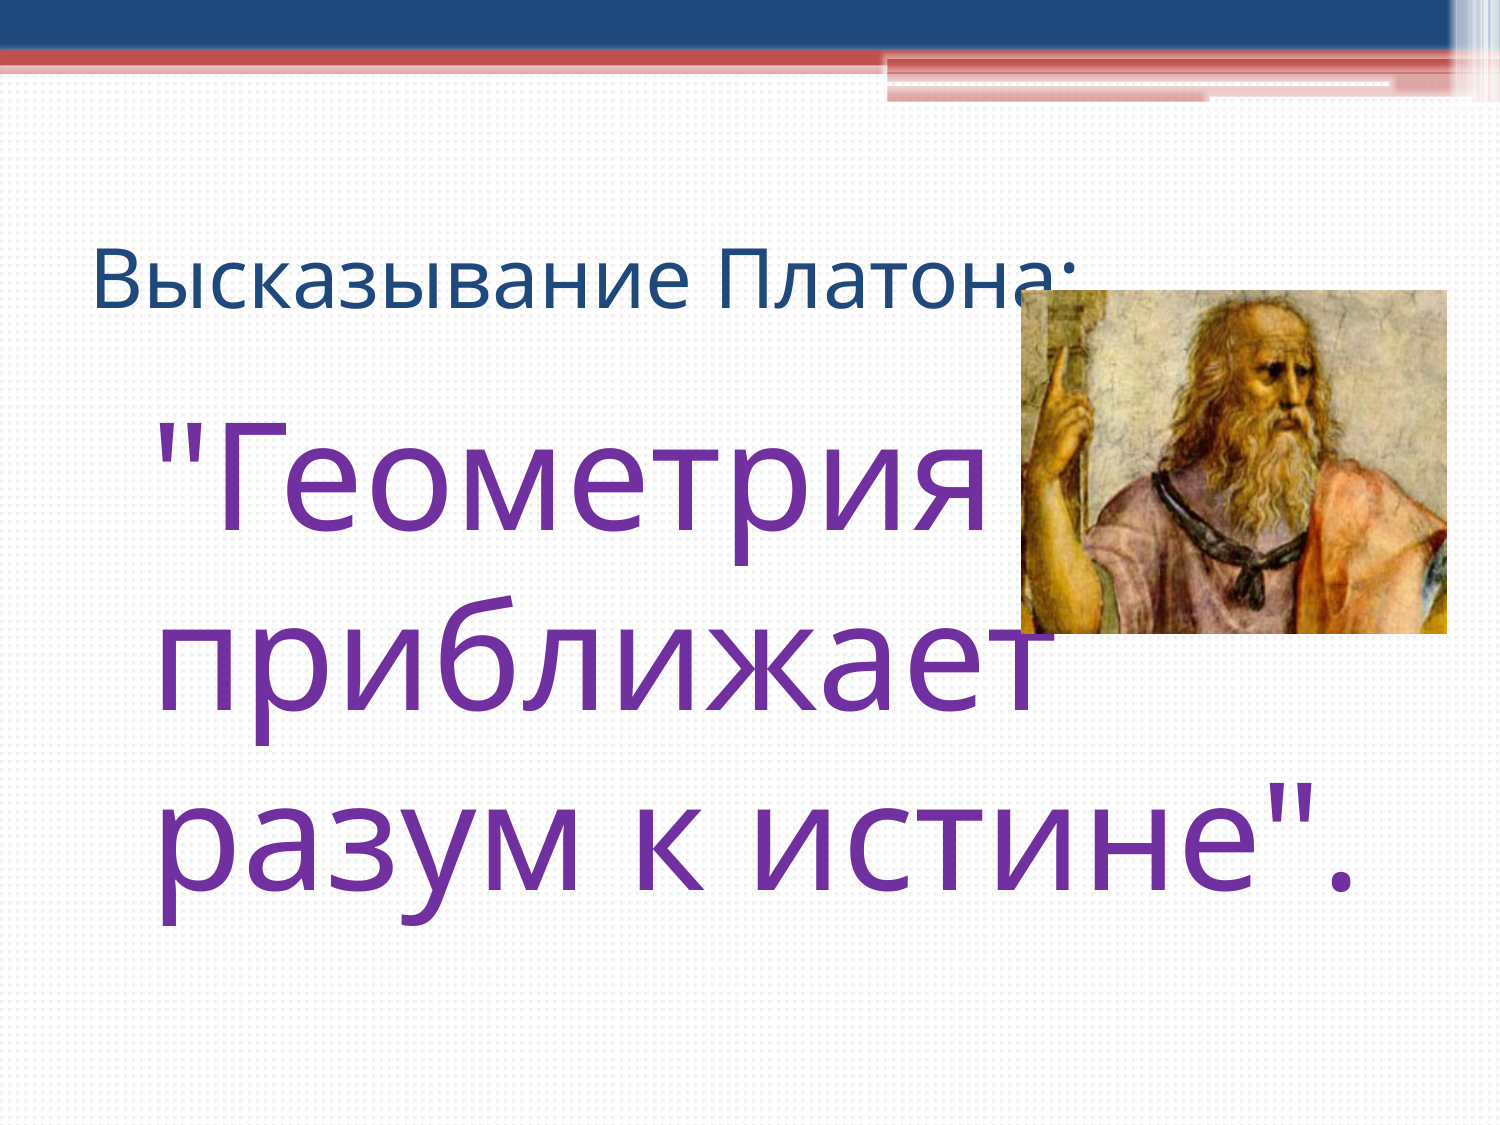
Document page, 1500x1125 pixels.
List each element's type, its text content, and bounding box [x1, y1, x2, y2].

title Высказывание Платона: [75, 187, 1425, 363]
text_box "Геометрия приближает разум к истине". [135, 373, 1388, 1109]
picture [1021, 290, 1448, 634]
